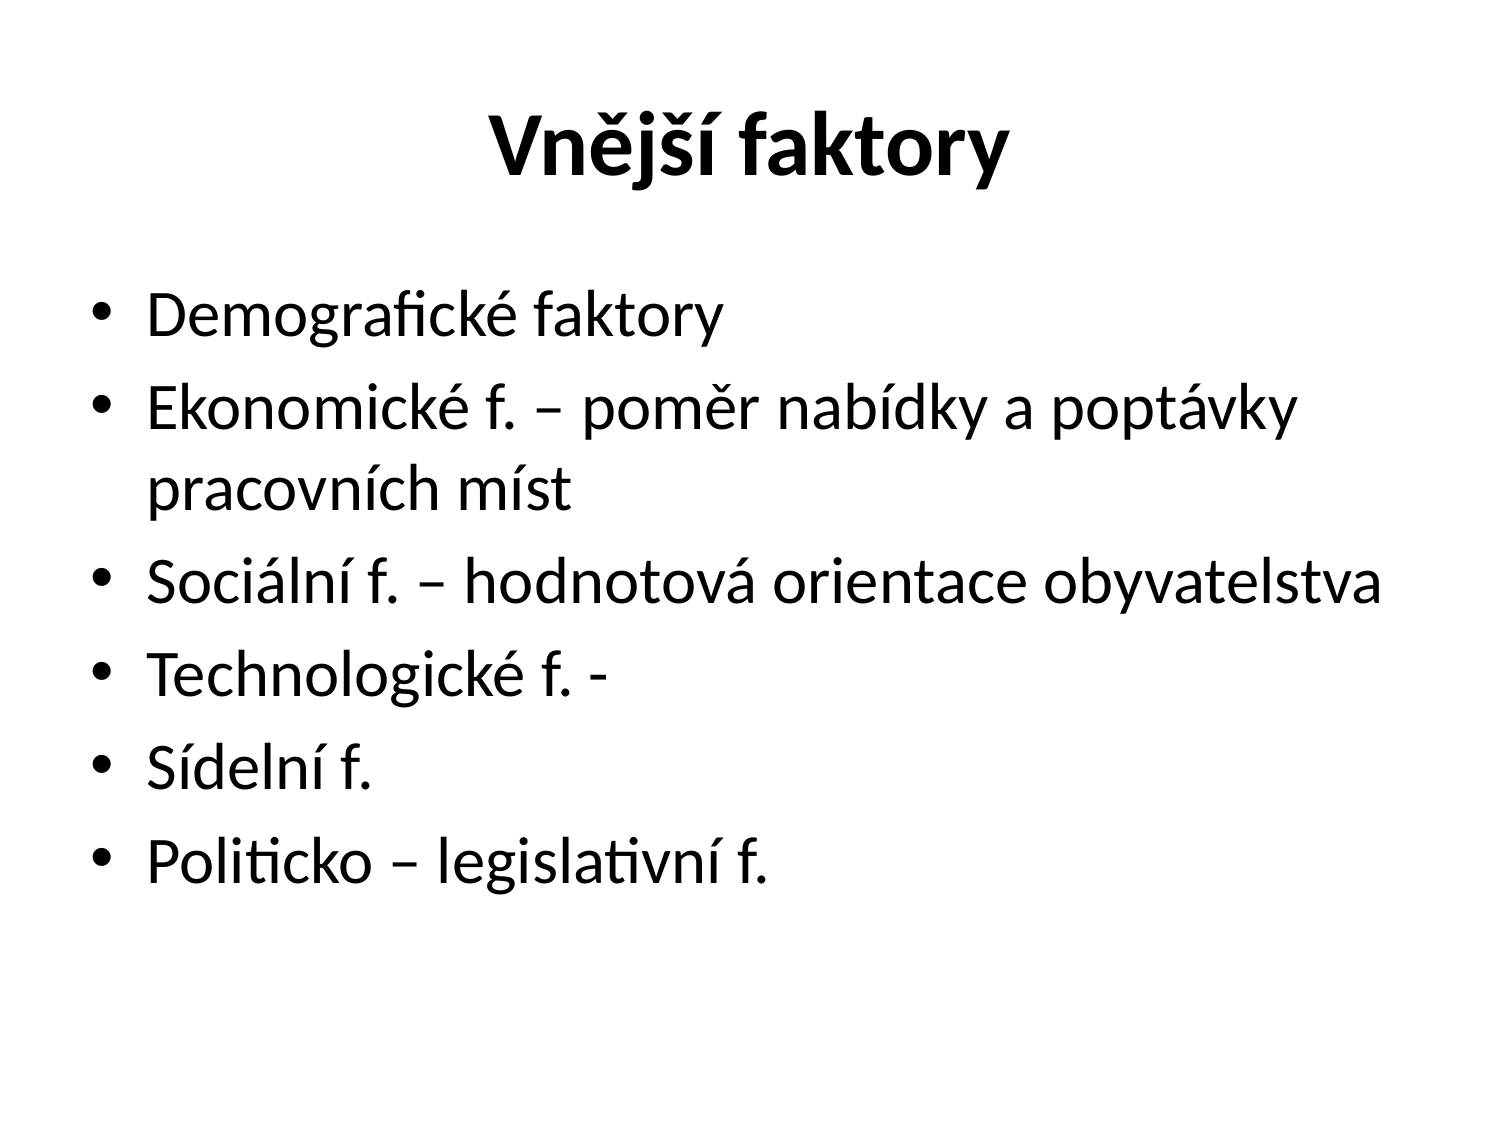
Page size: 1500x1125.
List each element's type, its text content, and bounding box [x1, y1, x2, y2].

title Vnější faktory [75, 45, 1425, 233]
list Demografické faktory Ekonomické f. – poměr nabídky a poptávky pracovních míst Sociální f. – hodnotová orientace obyvatelstva Technologické f. - Sídelní f. Politicko – legislativní f. [75, 262, 1425, 1005]
